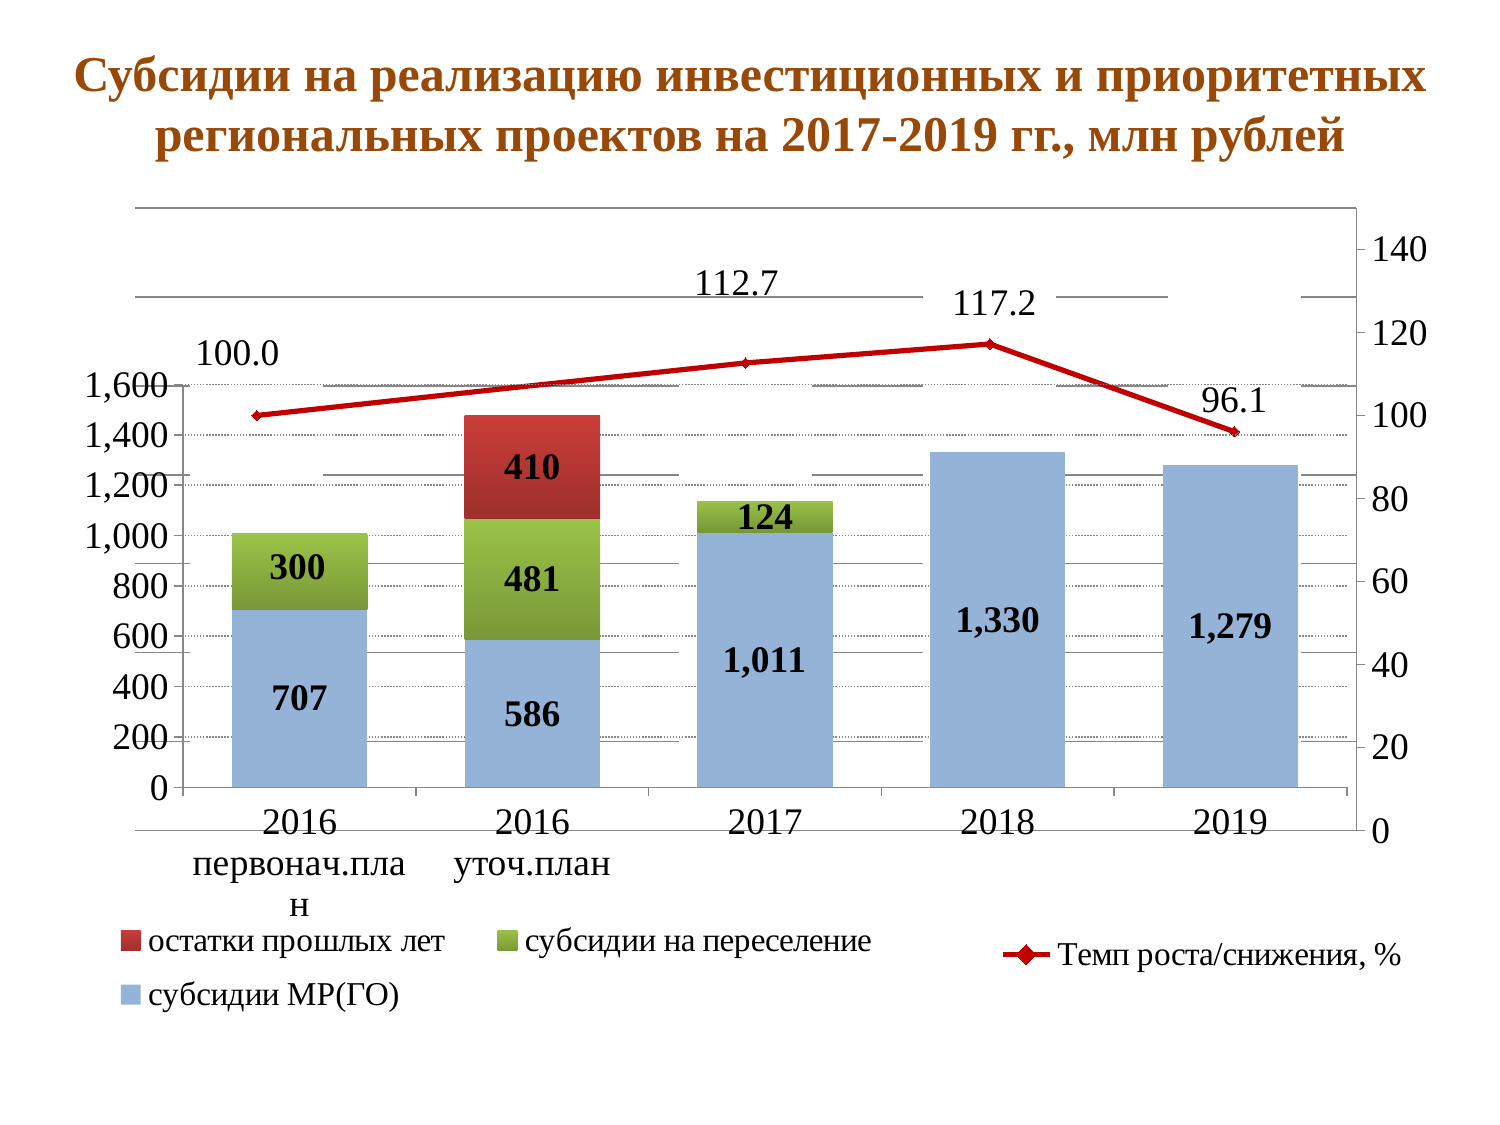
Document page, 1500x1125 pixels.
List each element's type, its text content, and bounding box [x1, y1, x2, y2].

title Субсидии на реализацию инвестиционных и приоритетных региональных проектов на 2017-2019 гг., млн рублей [0, 30, 1500, 173]
chart [29, 113, 1460, 1031]
